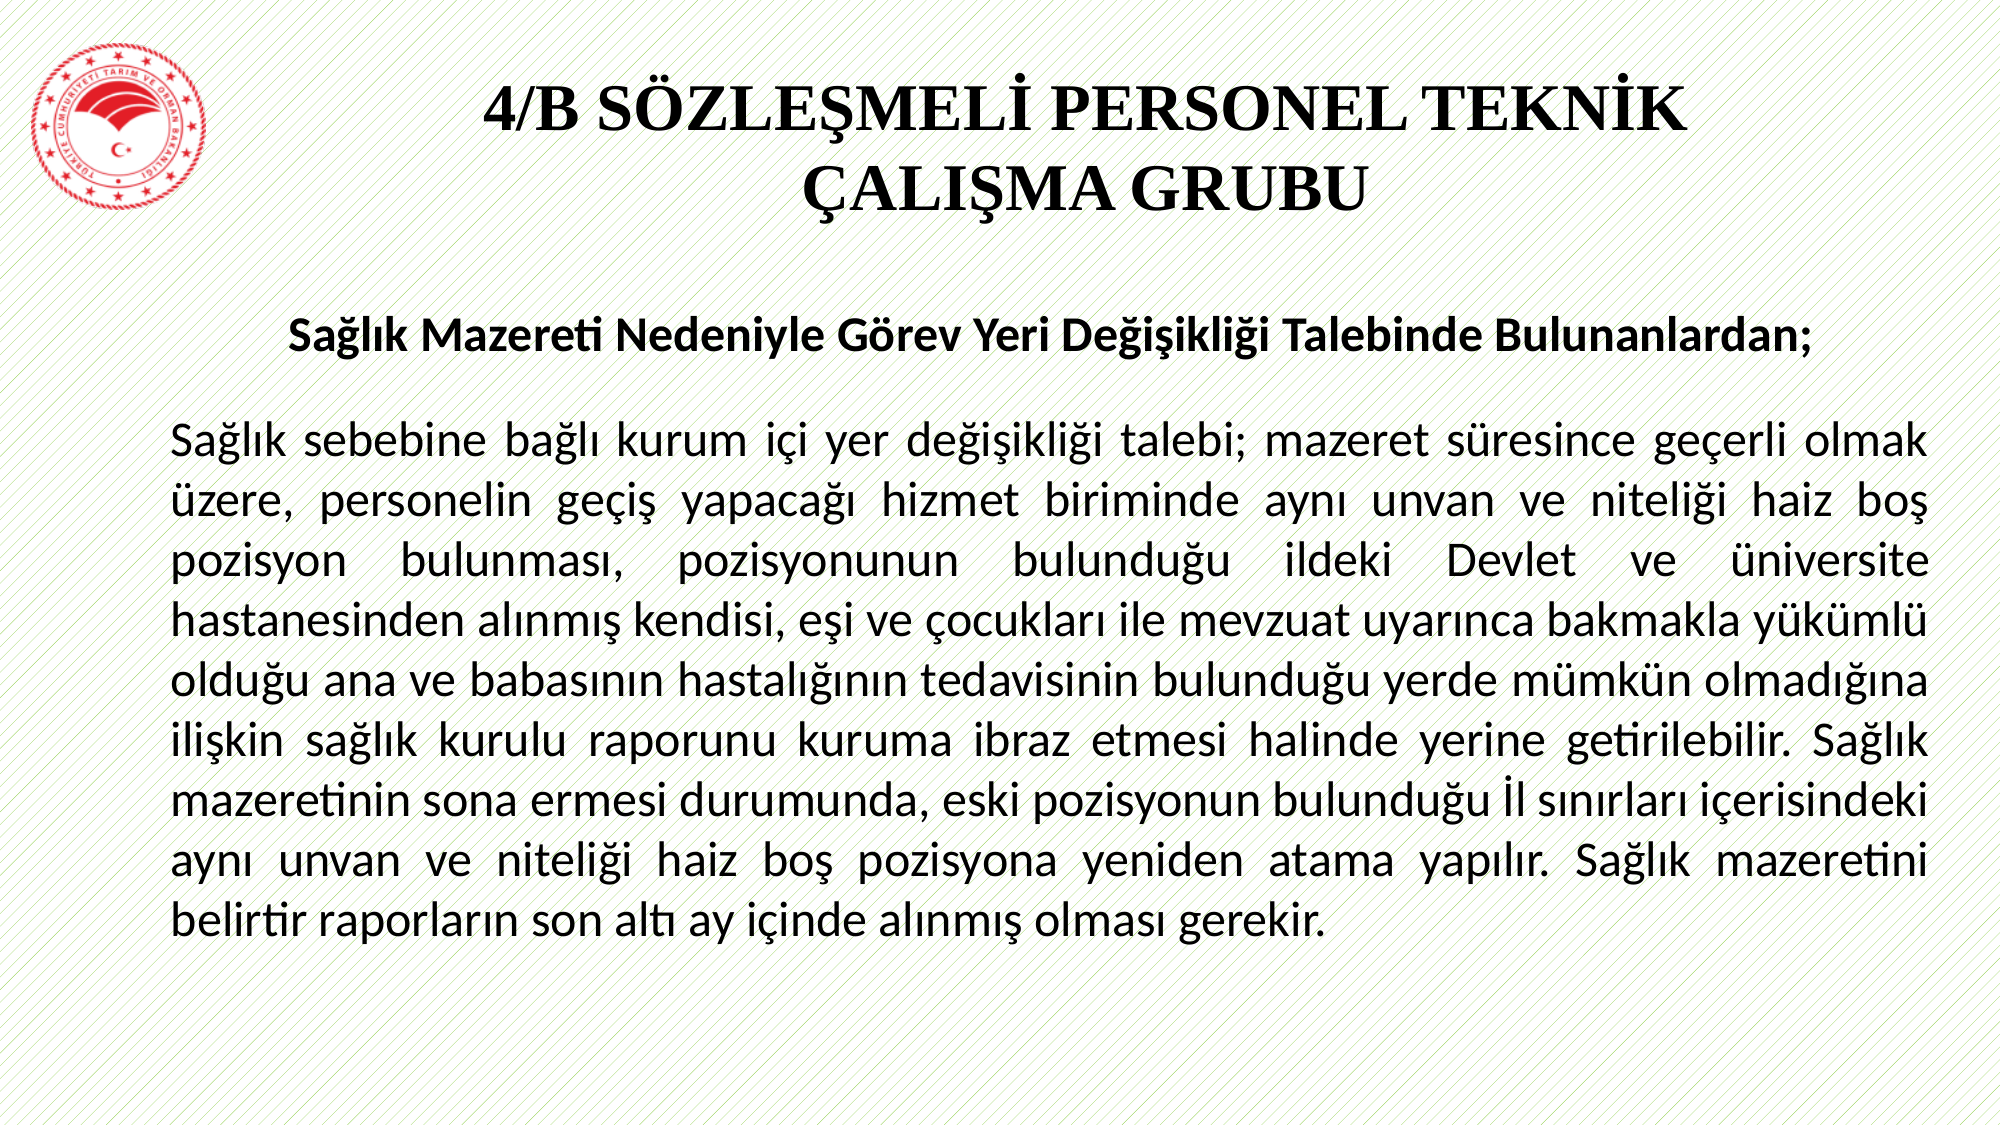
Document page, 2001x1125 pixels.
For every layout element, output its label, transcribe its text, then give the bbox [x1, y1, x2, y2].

text_box 4/B SÖZLEŞMELİ PERSONEL TEKNİK ÇALIŞMA GRUBU [367, 43, 1807, 245]
text_box Sağlık Mazereti Nedeniyle Görev Yeri Değişikliği Talebinde Bulunanlardan; Sağlık sebebine bağlı kurum içi yer değişikliği talebi; mazeret süresince geçerli olmak üzere, personelin geçiş yapacağı hizmet biriminde aynı unvan ve niteliği haiz boş pozisyon bulunması, pozisyonunun bulunduğu ildeki Devlet ve üniversite hastanesinden alınmış kendisi, eşi ve çocukları ile mevzuat uyarınca bakmakla yükümlü olduğu ana ve babasının hastalığının tedavisinin bulunduğu yerde mümkün olmadığına ilişkin sağlık kurulu raporunu kuruma ibraz etmesi halinde yerine getirilebilir. Sağlık mazeretinin sona ermesi durumunda, eski pozisyonun bulunduğu İl sınırları içerisindeki aynı unvan ve niteliği haiz boş pozisyona yeniden atama yapılır. Sağlık mazeretini belirtir raporların son altı ay içinde alınmış olması gerekir. [156, 293, 1946, 954]
picture [30, 43, 206, 210]
